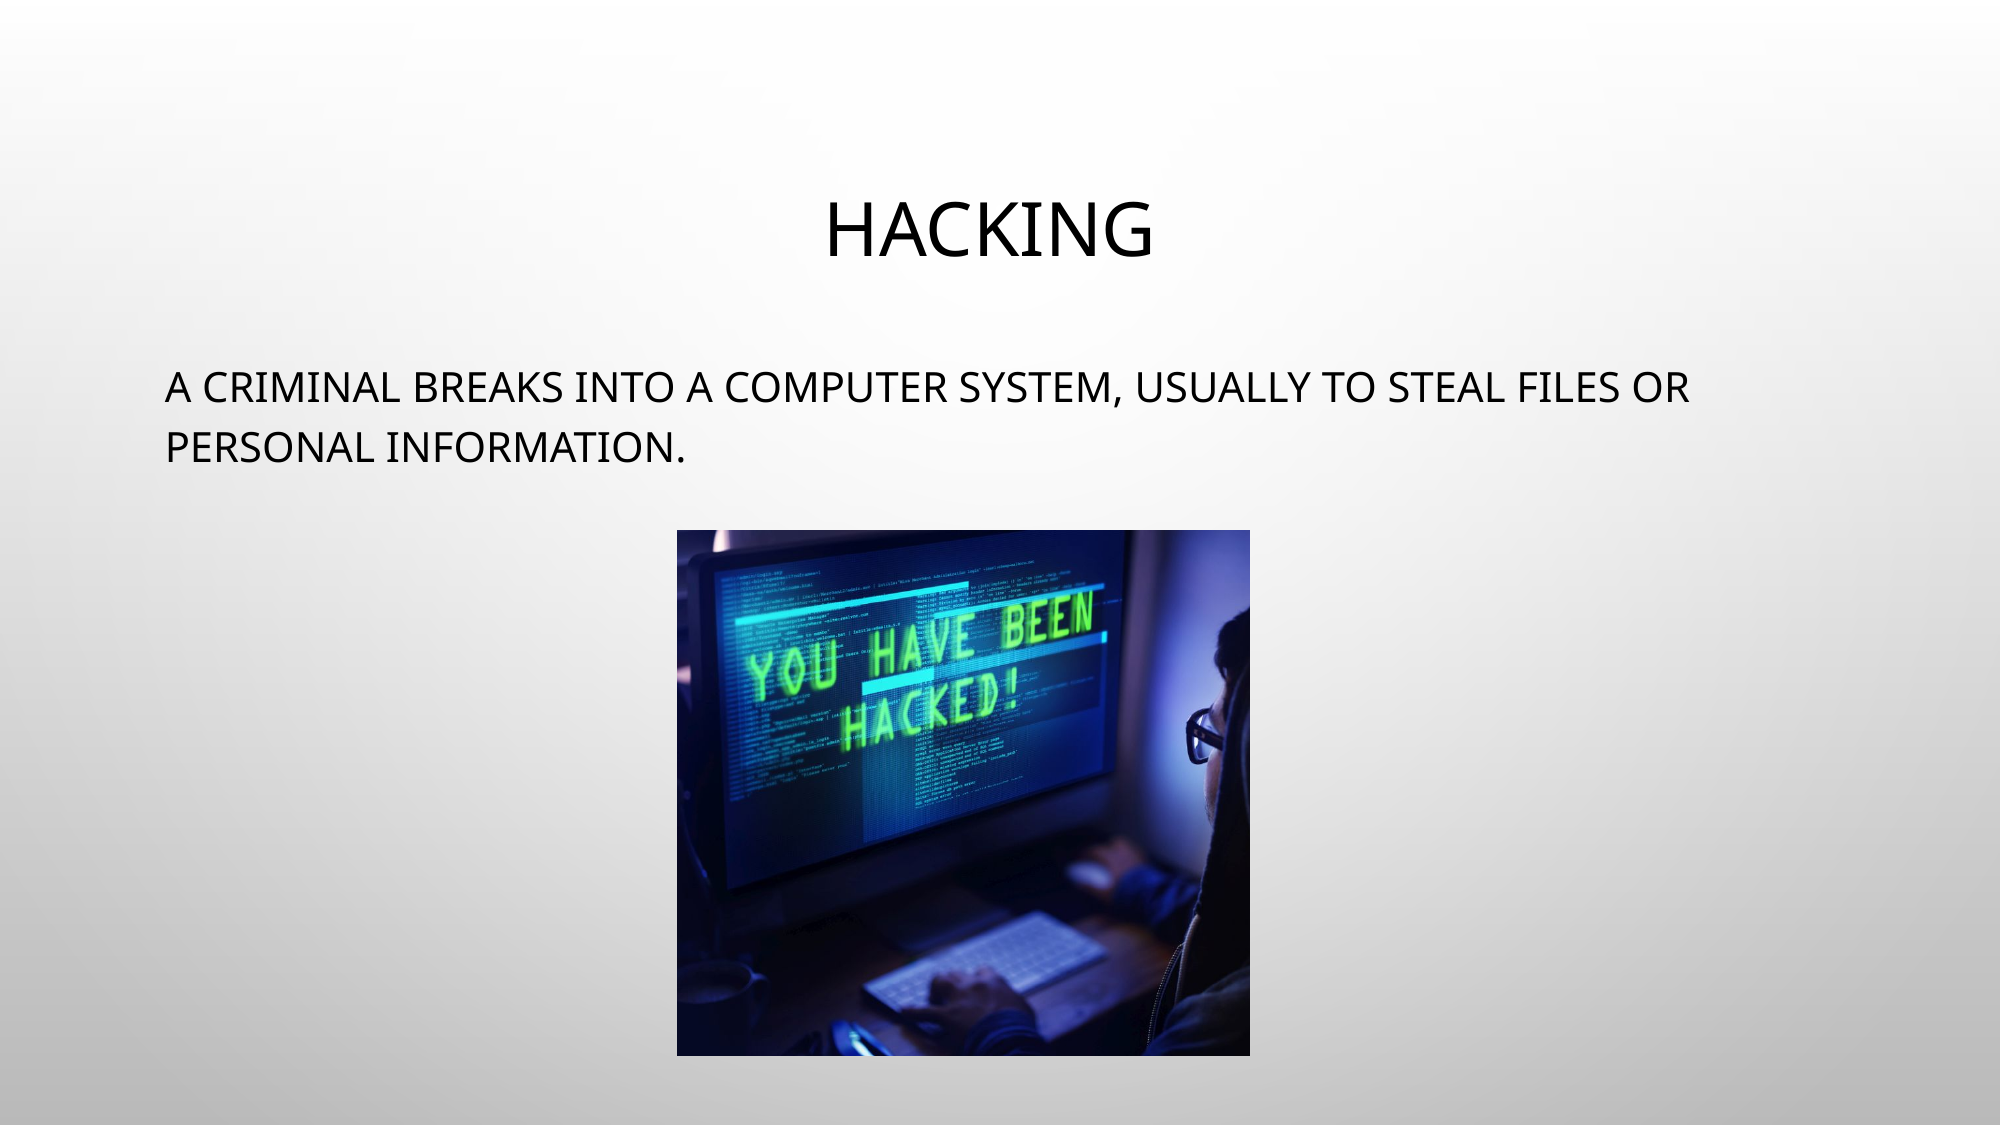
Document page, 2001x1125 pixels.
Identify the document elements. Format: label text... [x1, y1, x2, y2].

title Hacking [149, 101, 1851, 364]
list A criminal breaks into a computer system, usually to steal files or personal information. [149, 343, 1849, 613]
picture [0, 0, 2000, 1125]
